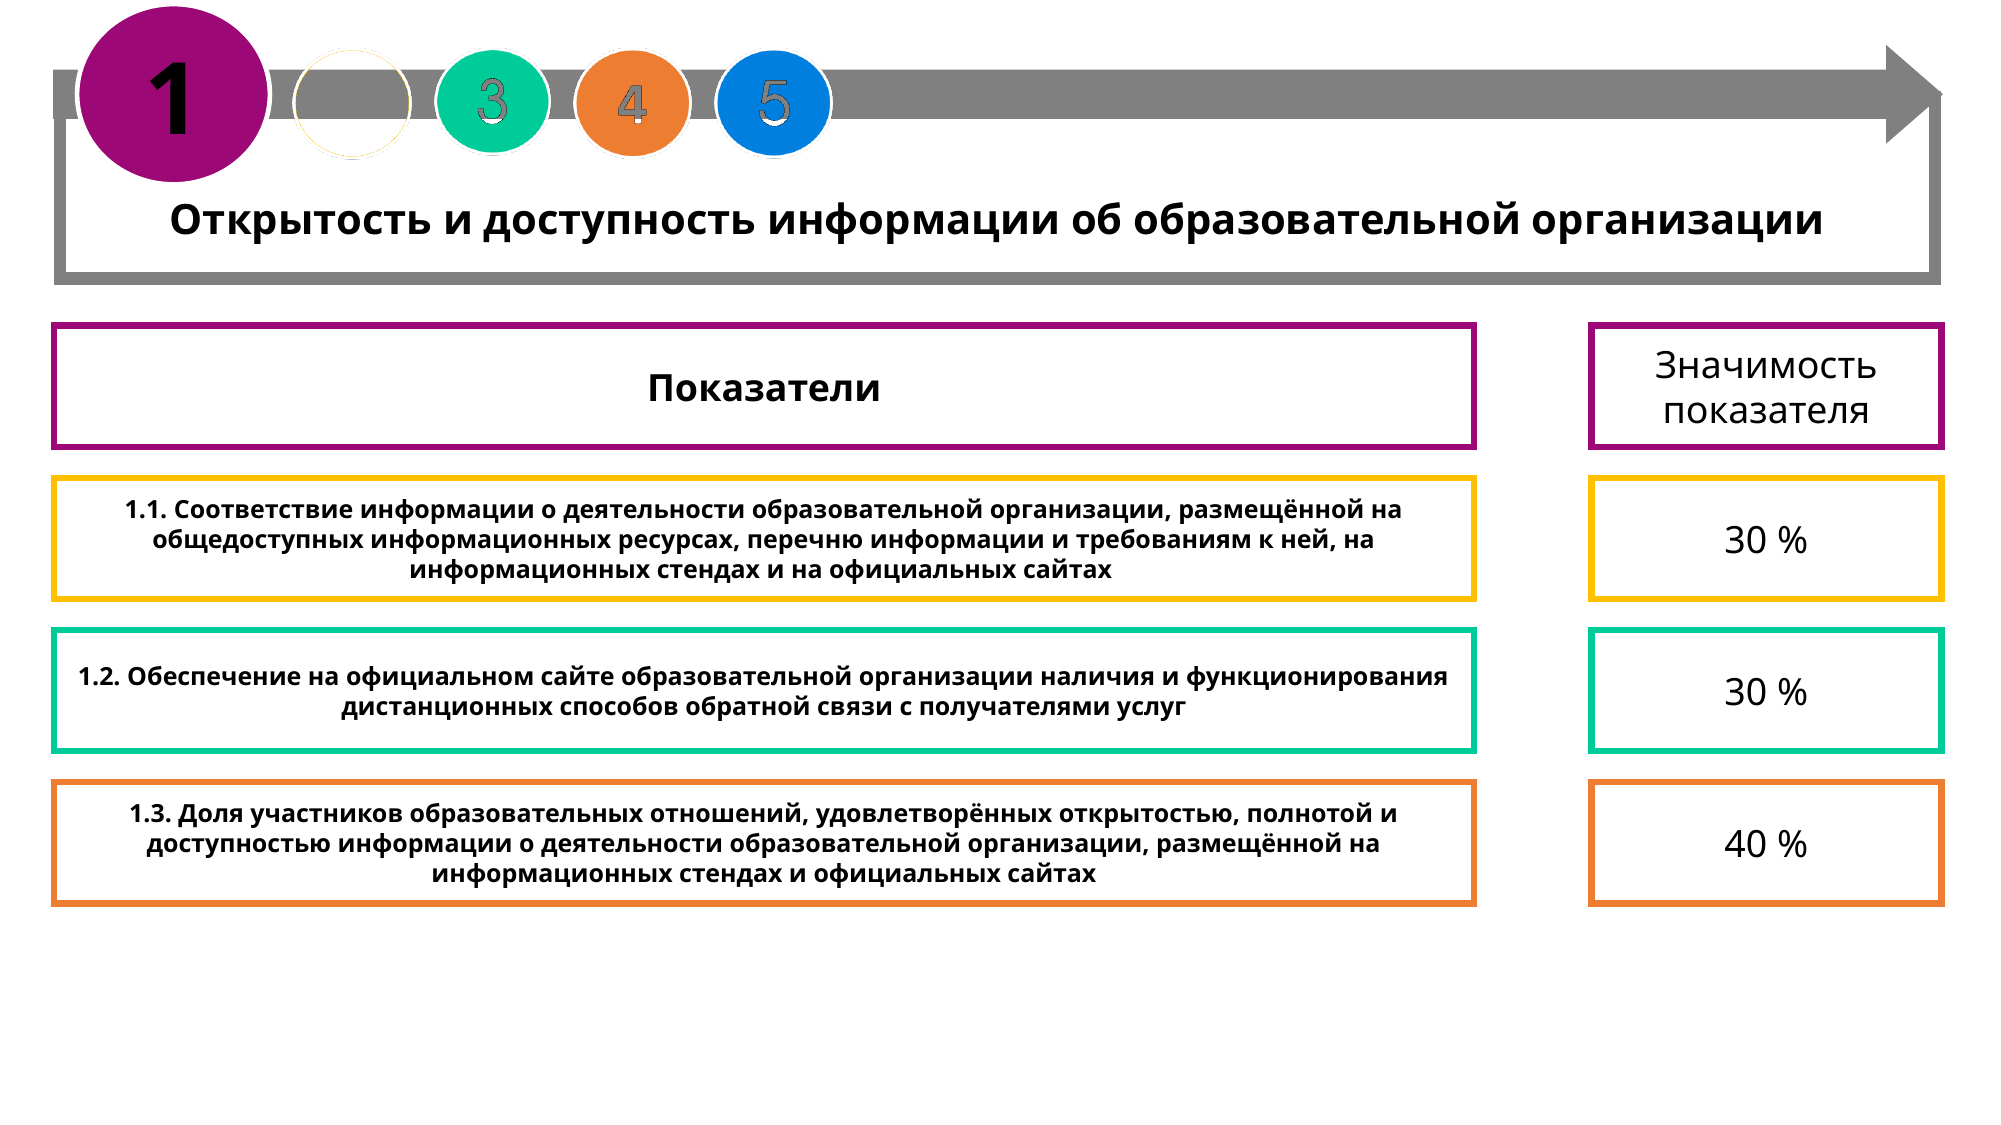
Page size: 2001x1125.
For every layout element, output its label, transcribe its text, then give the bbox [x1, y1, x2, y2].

text_box 1.2. Обеспечение на официальном сайте образовательной организации наличия и функционирования дистанционных способов обратной связи с получателями услуг [53, 629, 1475, 752]
picture [292, 47, 412, 176]
text_box 30 % [1590, 629, 1942, 752]
text_box [692, 69, 714, 119]
text_box 1 [76, 3, 271, 186]
text_box 40 % [1590, 781, 1942, 904]
text_box Открытость и доступность информации об образовательной организации [59, 102, 1936, 280]
picture [714, 47, 833, 175]
text_box [268, 69, 292, 119]
text_box 1.1. Соответствие информации о деятельности образовательной организации, размещённой на общедоступных информационных ресурсах, перечню информации и требованиям к ней, на информационных стендах и на официальных сайтах [53, 477, 1475, 600]
picture [573, 47, 692, 175]
text_box Значимость показателя [1590, 325, 1942, 448]
text_box [833, 44, 1943, 144]
text_box 30 % [1590, 477, 1942, 600]
text_box 1.3. Доля участников образовательных отношений, удовлетворённых открытостью, полнотой и доступностью информации о деятельности образовательной организации, размещённой на информационных стендах и официальных сайтах [53, 781, 1475, 904]
picture [434, 47, 551, 171]
text_box [53, 69, 79, 119]
text_box Показатели [53, 325, 1475, 448]
text_box [551, 69, 573, 119]
text_box [412, 69, 434, 119]
